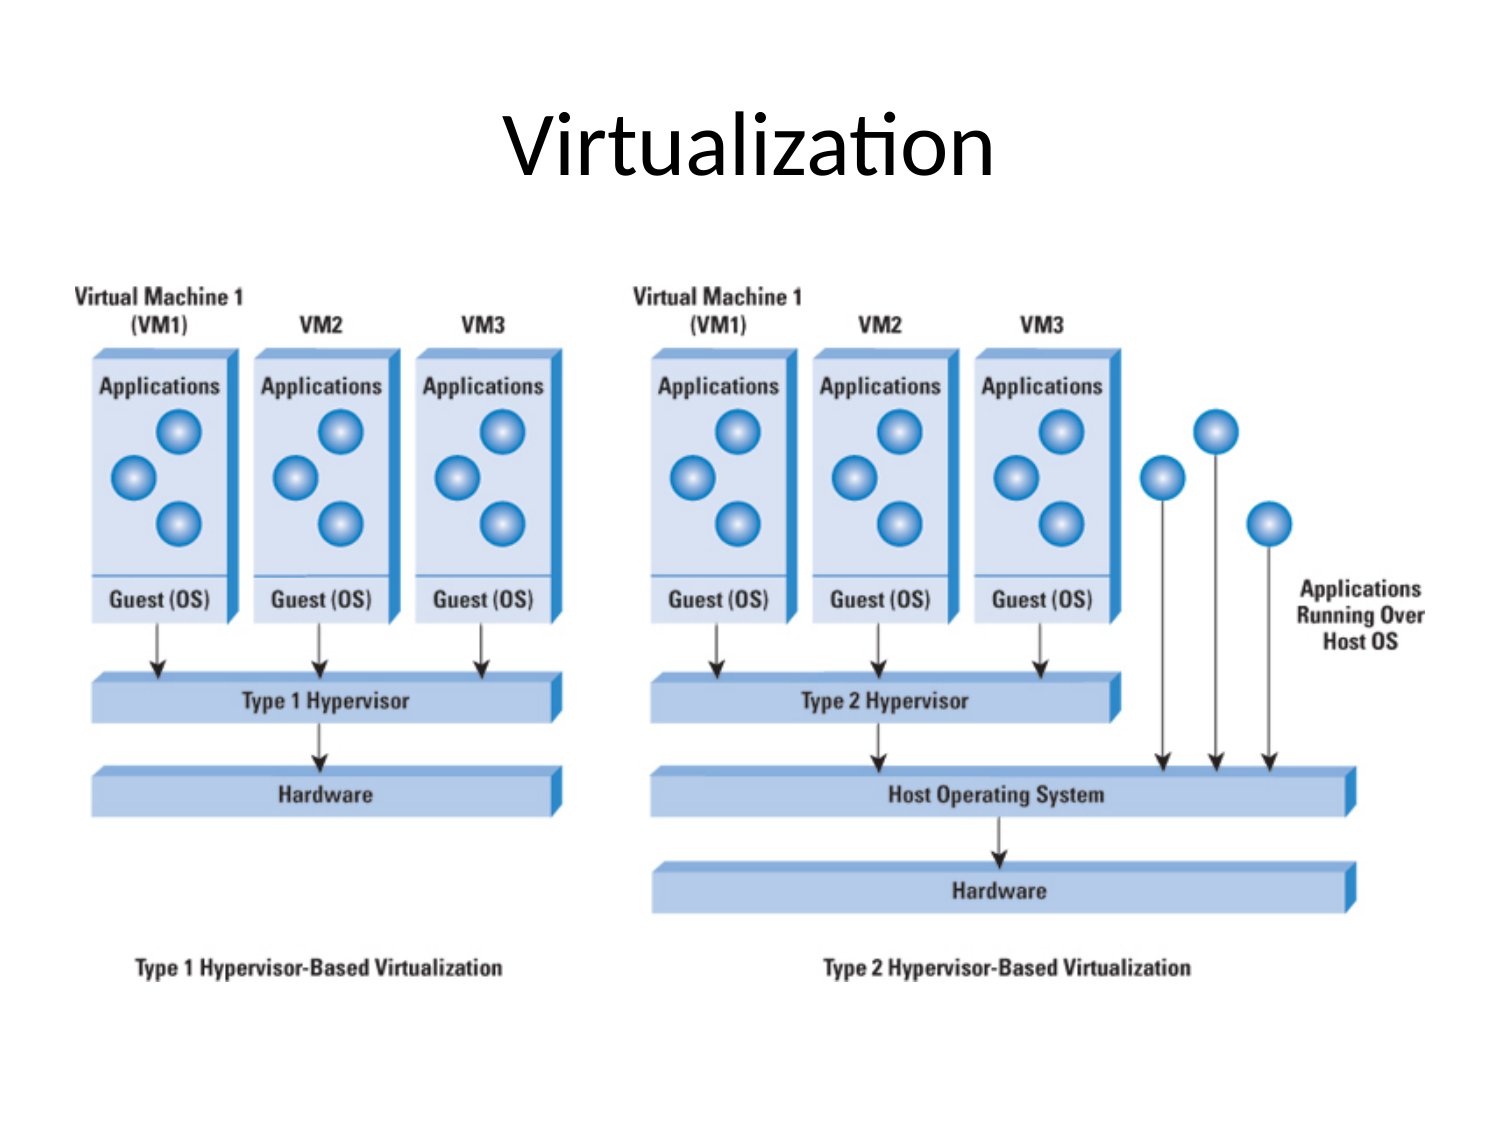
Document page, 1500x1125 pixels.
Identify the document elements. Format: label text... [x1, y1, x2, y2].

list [74, 262, 1426, 1006]
title Virtualization [75, 45, 1425, 233]
